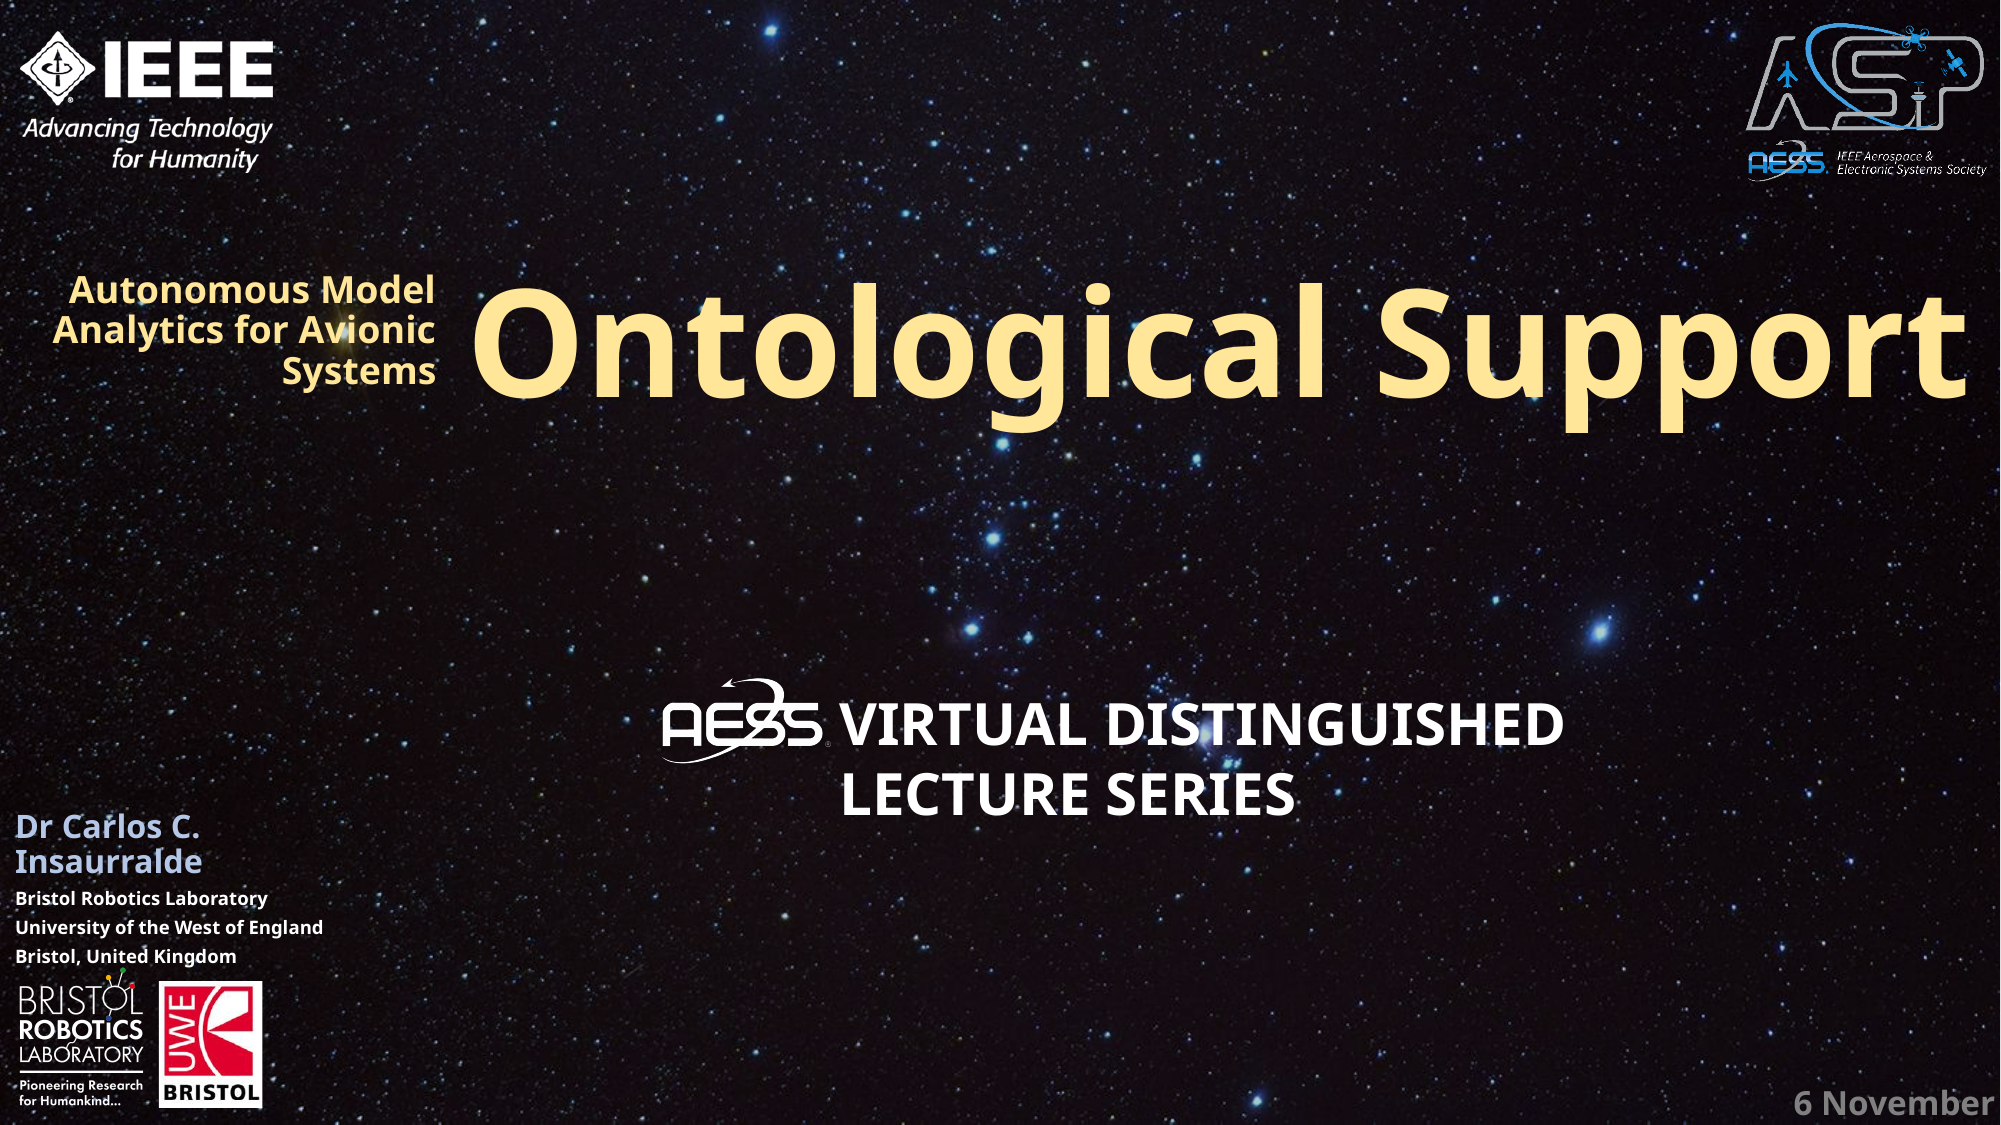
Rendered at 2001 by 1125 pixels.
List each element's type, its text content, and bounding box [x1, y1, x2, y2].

text_box 6 November 2024 [1710, 1074, 2000, 1125]
subtitle Dr Carlos C. Insaurralde Bristol Robotics Laboratory University of the West of England Bristol, United Kingdom [0, 802, 386, 977]
title Autonomous Model Analytics for Avionic Systems [0, 261, 452, 402]
text_box VIRTUAL DISTINGUISHED LECTURE SERIES [839, 679, 1826, 757]
picture [0, 0, 2001, 1125]
text_box Ontological Support [451, 262, 2000, 437]
